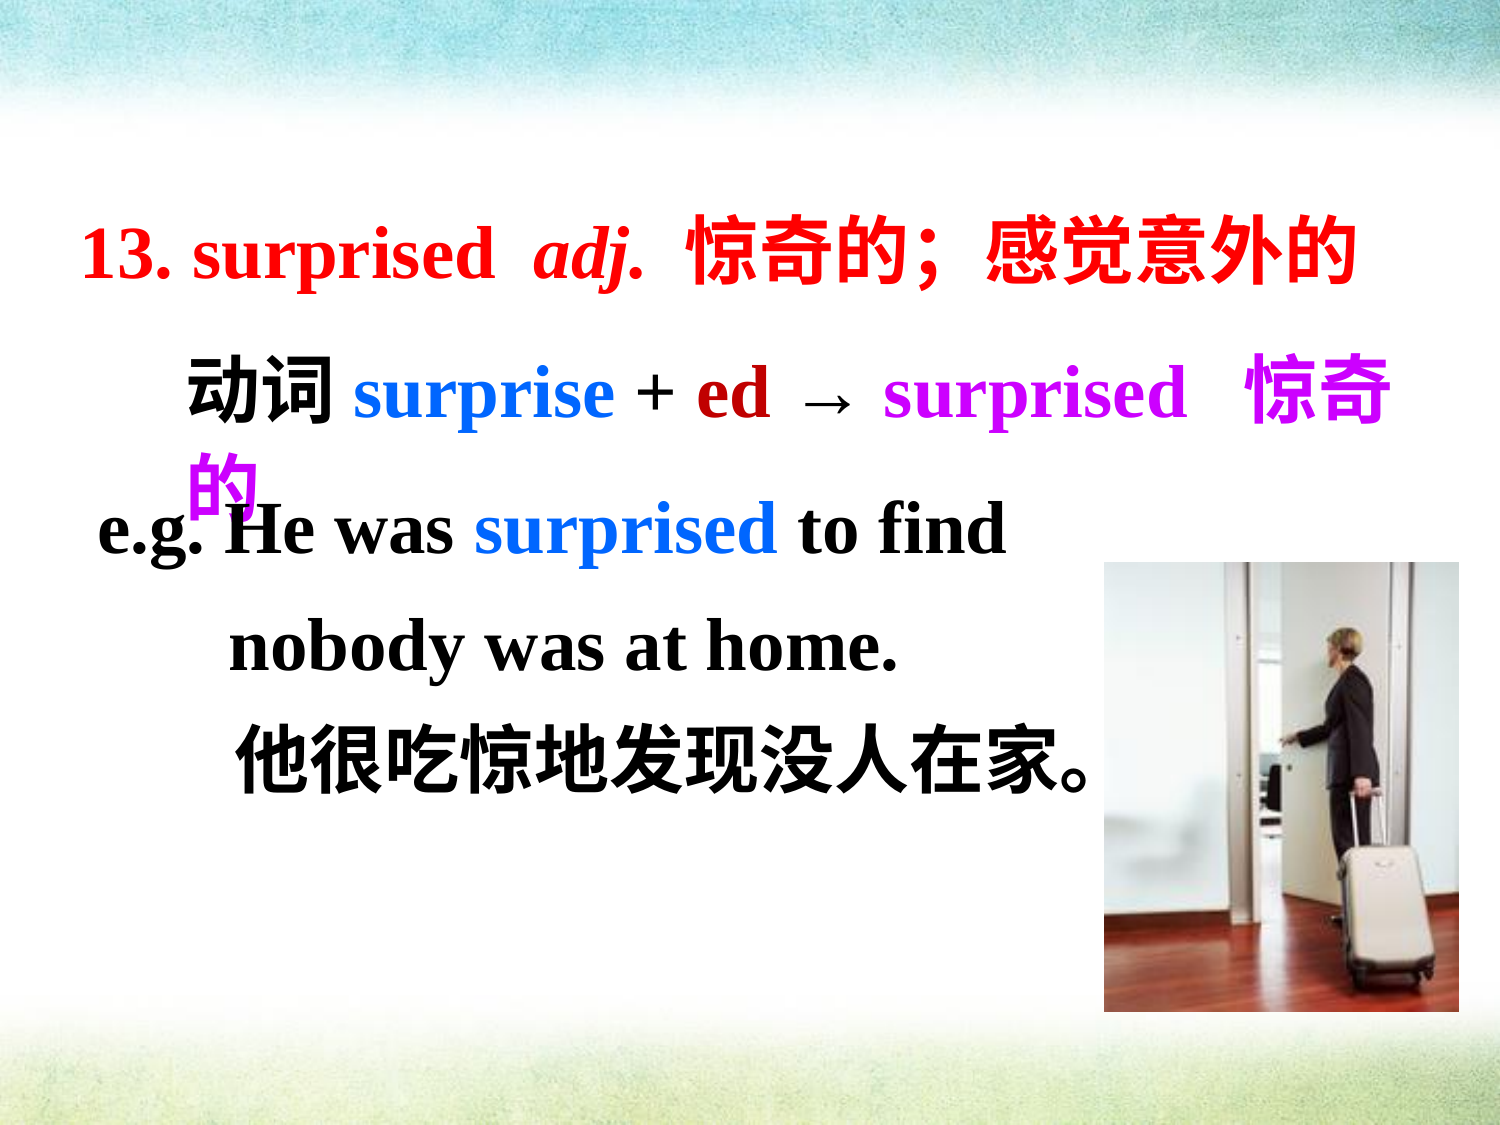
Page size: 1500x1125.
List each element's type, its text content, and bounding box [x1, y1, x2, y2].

text_box 动词surprise + ed → surprised 惊奇的 [171, 326, 1471, 539]
text_box 13. surprised adj. 惊奇的；感觉意外的 [64, 196, 1424, 302]
picture [0, 0, 1500, 1125]
text_box e.g. He was surprised to find nobody was at home. 他很吃惊地发现没人在家。 [82, 444, 1176, 810]
